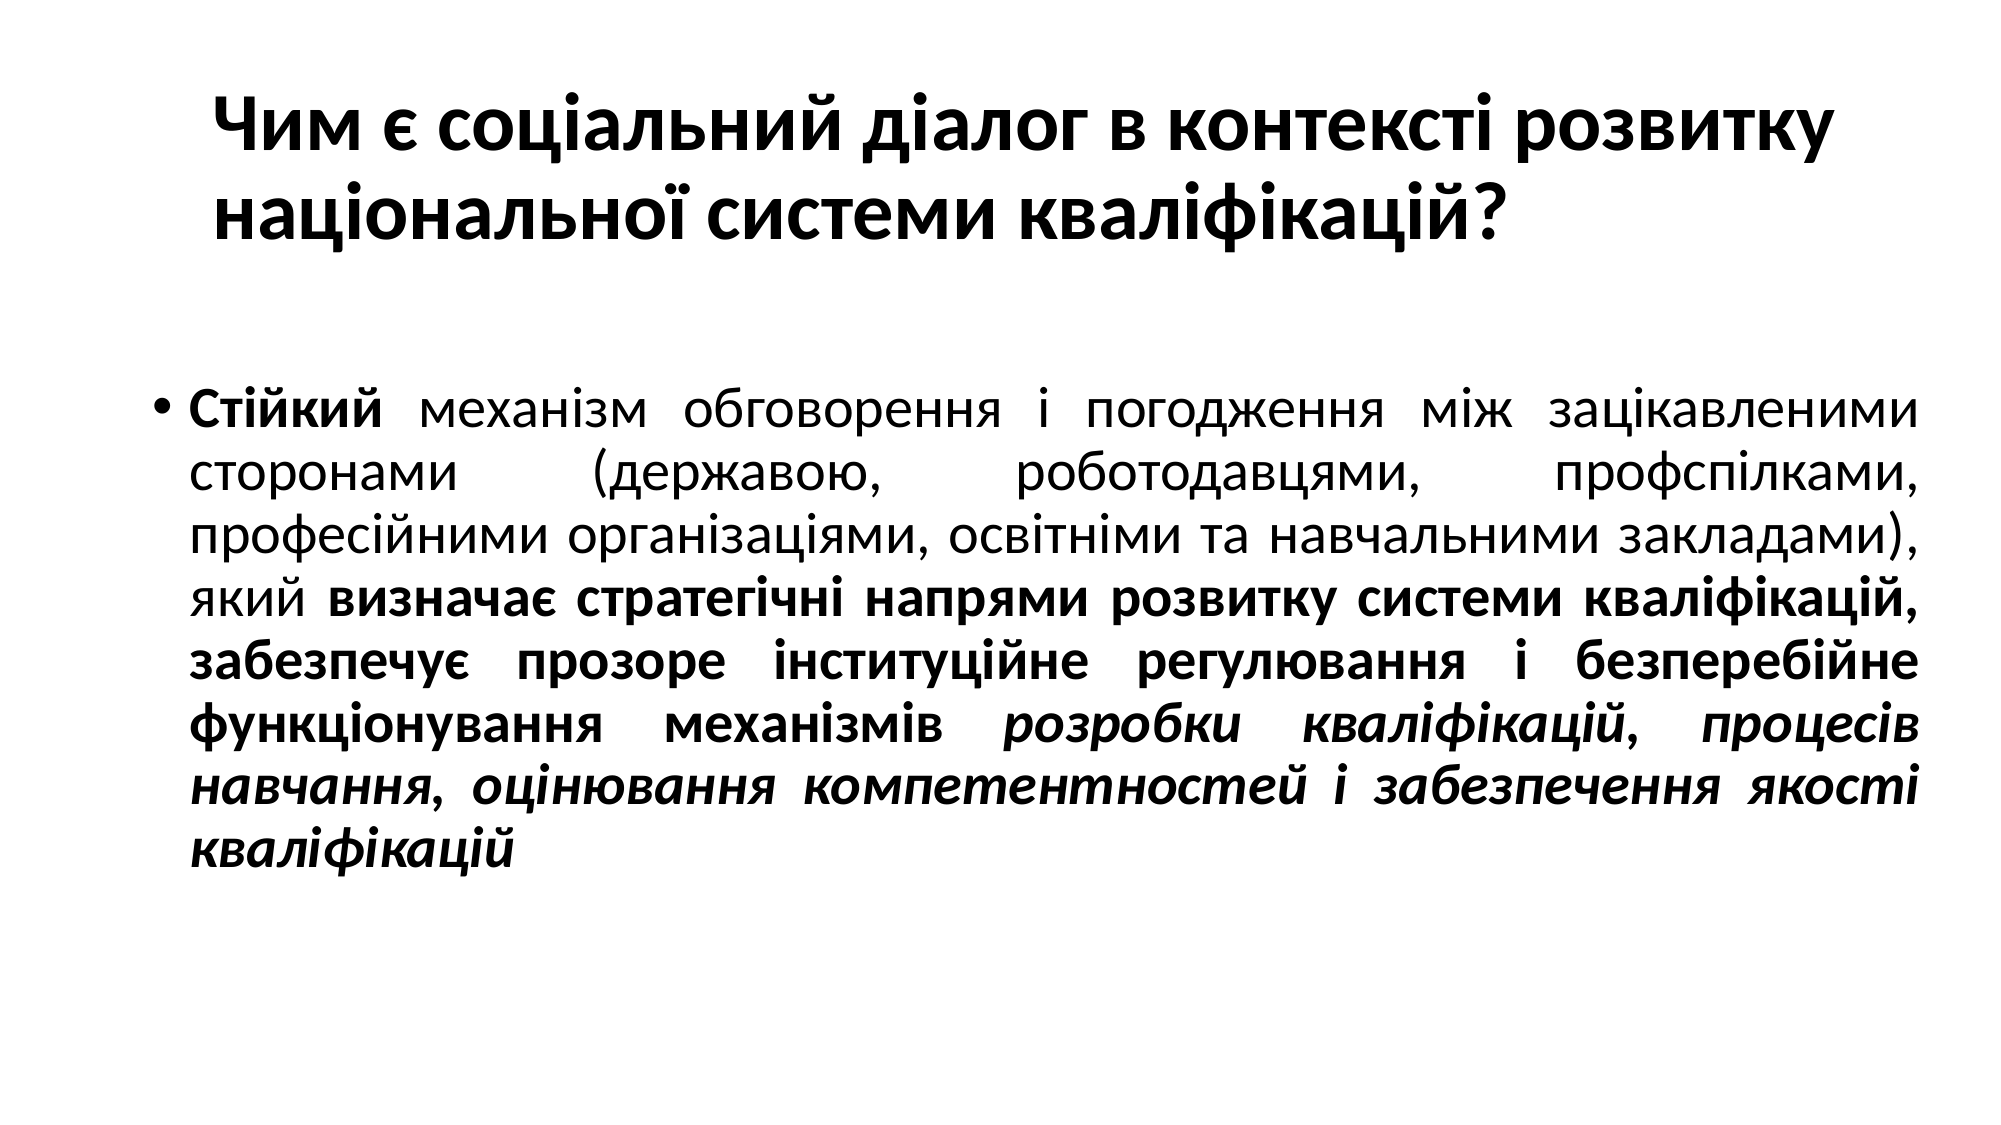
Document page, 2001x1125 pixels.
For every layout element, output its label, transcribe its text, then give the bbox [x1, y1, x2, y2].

title Чим є соціальний діалог в контексті розвитку національної системи кваліфікацій? [197, 59, 1863, 278]
list Стійкий механізм обговорення і погодження між зацікавленими сторонами (державою, роботодавцями, профспілками, професійними організаціями, освітніми та навчальними закладами), який визначає стратегічні напрями розвитку системи кваліфікацій, забезпечує прозоре інституційне регулювання і безперебійне функціонування механізмів розробки кваліфікацій, процесів навчання, оцінювання компетентностей і забезпечення якості кваліфікацій [137, 370, 1936, 1014]
